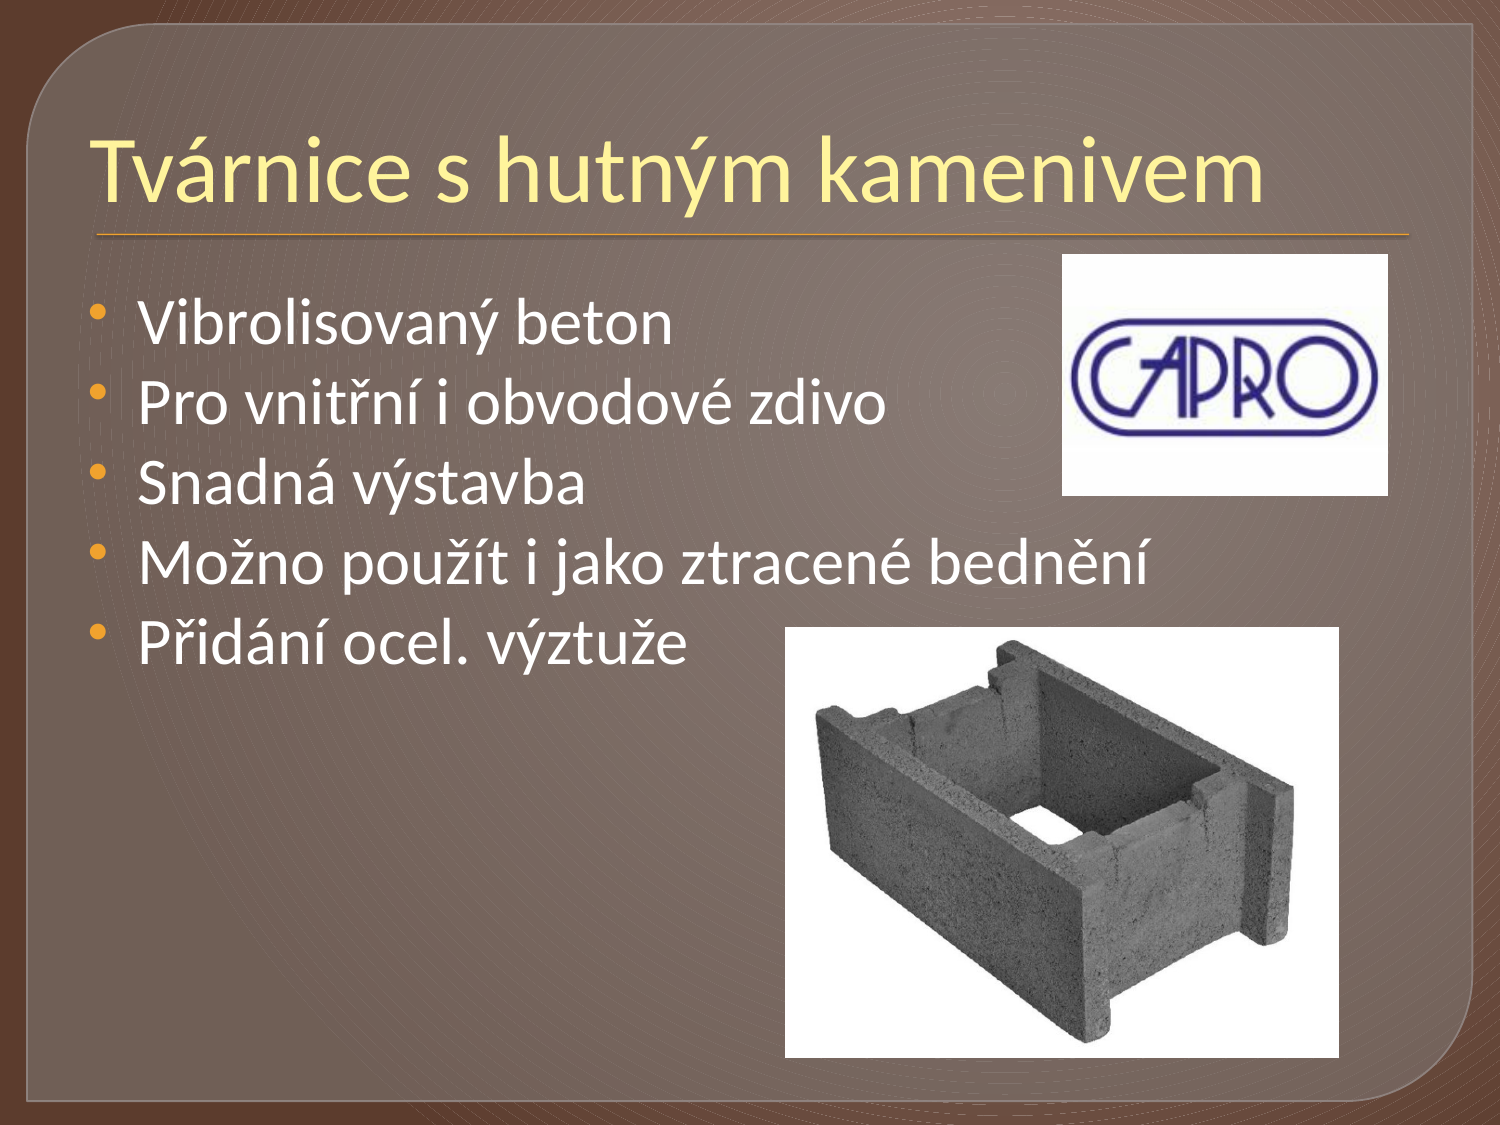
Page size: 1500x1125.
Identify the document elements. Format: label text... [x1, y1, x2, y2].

title Tvárnice s hutným kamenivem [75, 41, 1425, 230]
picture [1061, 254, 1389, 496]
list Vibrolisovaný beton Pro vnitřní i obvodové zdivo Snadná výstavba Možno použít i jako ztracené bednění Přidání ocel. výztuže [75, 270, 1425, 1013]
picture [785, 627, 1339, 1058]
